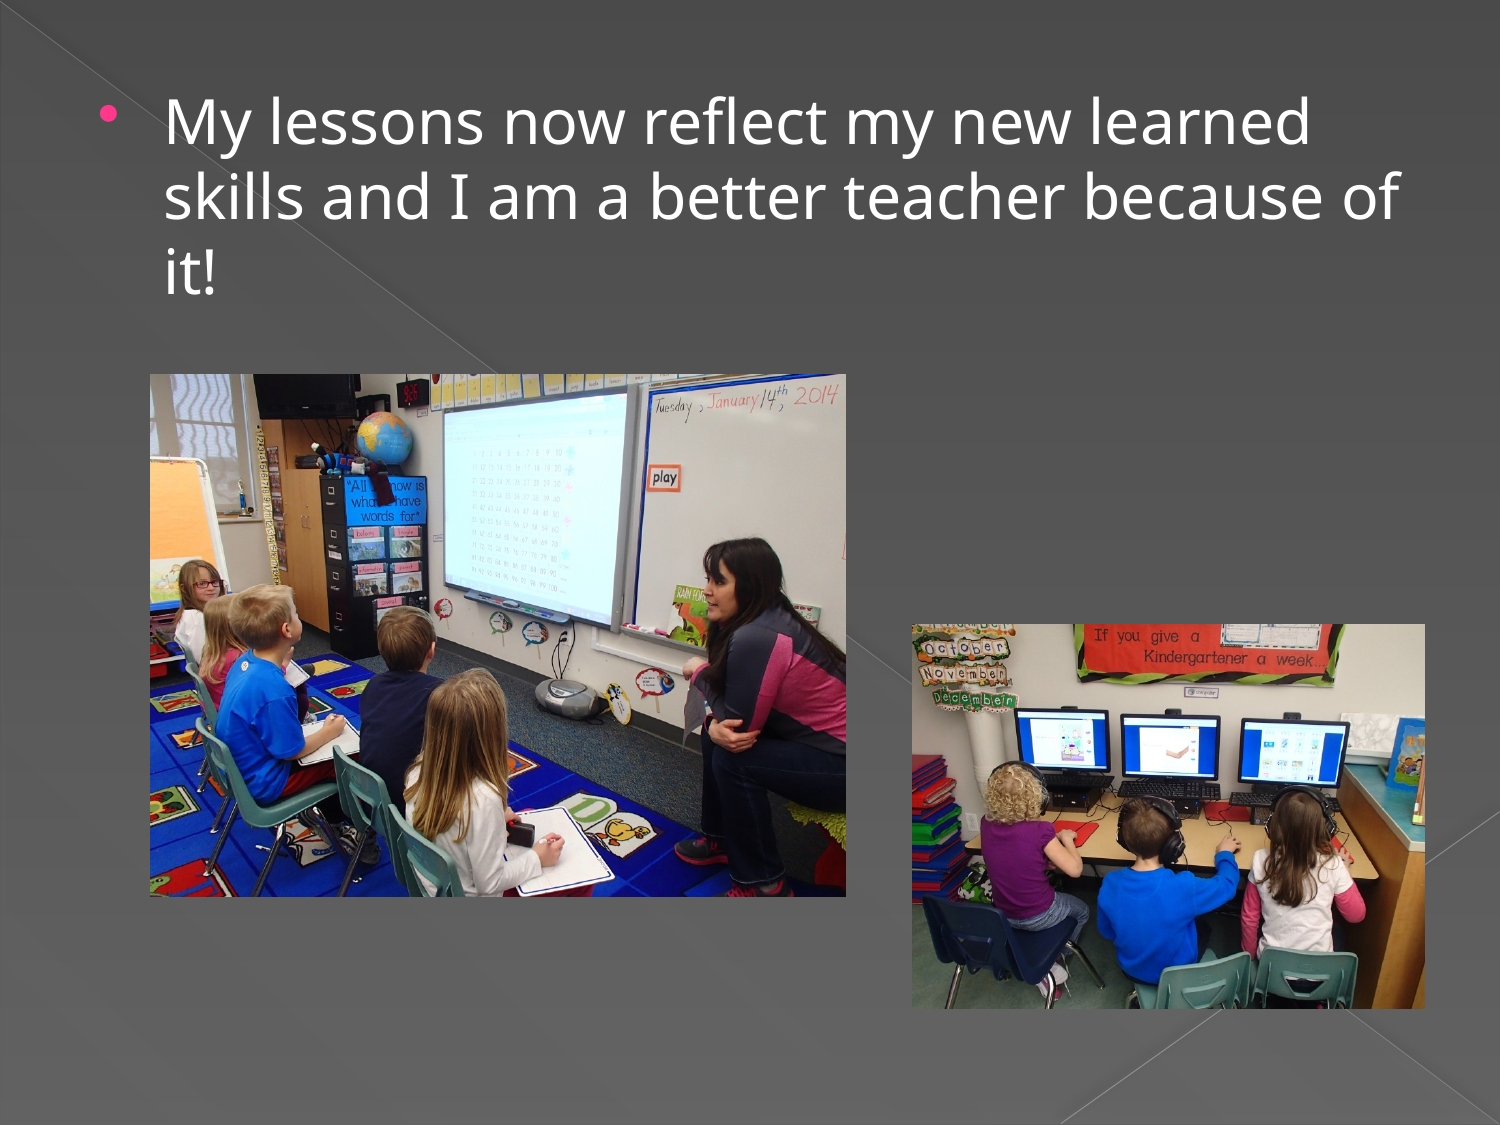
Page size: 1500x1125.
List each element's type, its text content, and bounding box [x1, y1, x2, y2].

list My lessons now reflect my new learned skills and I am a better teacher because of it! [75, 75, 1425, 329]
picture [912, 624, 1425, 1010]
picture [149, 374, 846, 897]
